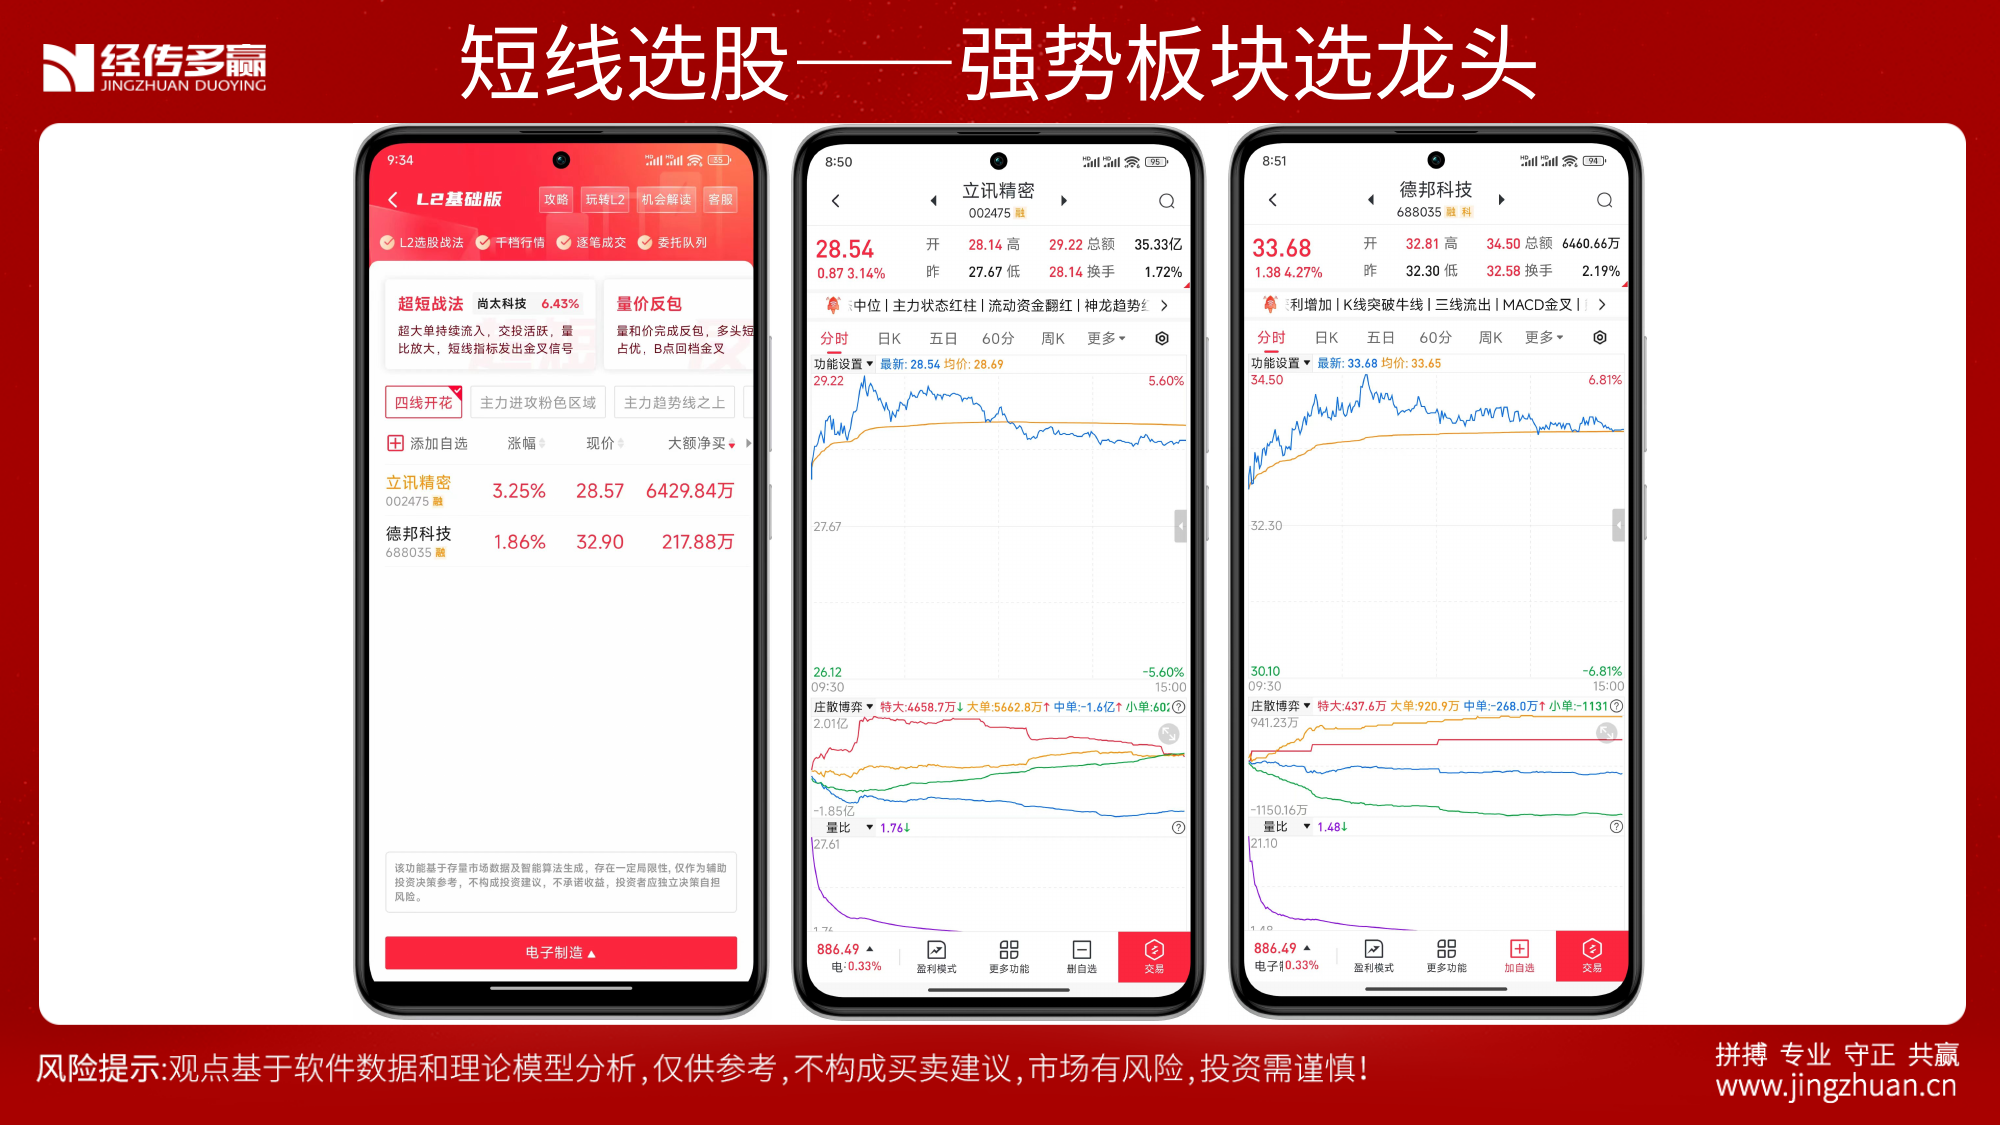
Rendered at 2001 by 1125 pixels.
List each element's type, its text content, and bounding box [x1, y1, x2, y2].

picture [0, 0, 2000, 1125]
text_box 短线选股——强势板块选龙头 [304, 4, 1696, 119]
